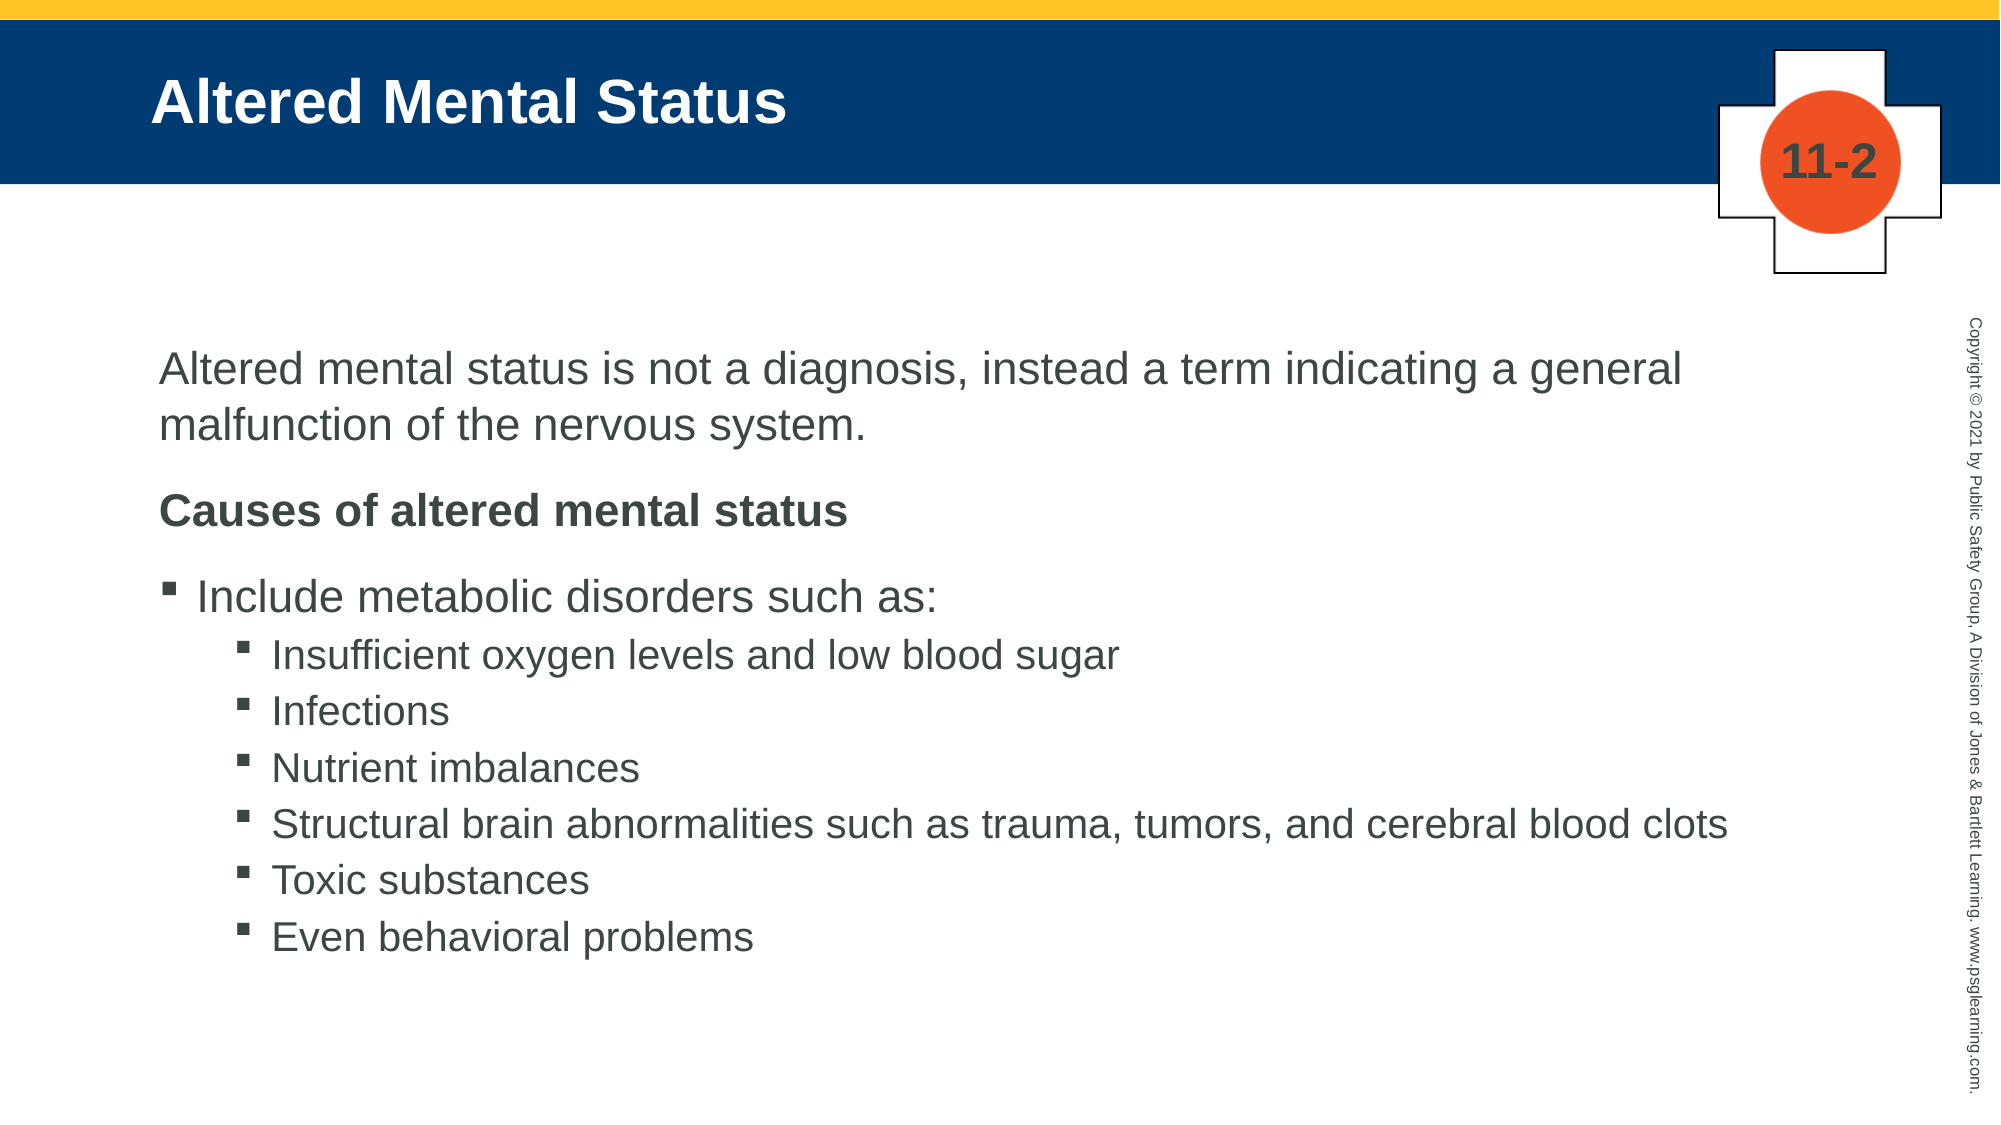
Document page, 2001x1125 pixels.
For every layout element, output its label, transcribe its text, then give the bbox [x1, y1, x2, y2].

list Altered mental status is not a diagnosis, instead a term indicating a general malfunction of the nervous system. Causes of altered mental status Include metabolic disorders such as: Insufficient oxygen levels and low blood sugar Infections Nutrient imbalances Structural brain abnormalities such as trauma, tumors, and cerebral blood clots Toxic substances Even behavioral problems [144, 331, 1856, 986]
picture [1718, 49, 1942, 274]
title Altered Mental Status [0, 19, 2000, 185]
